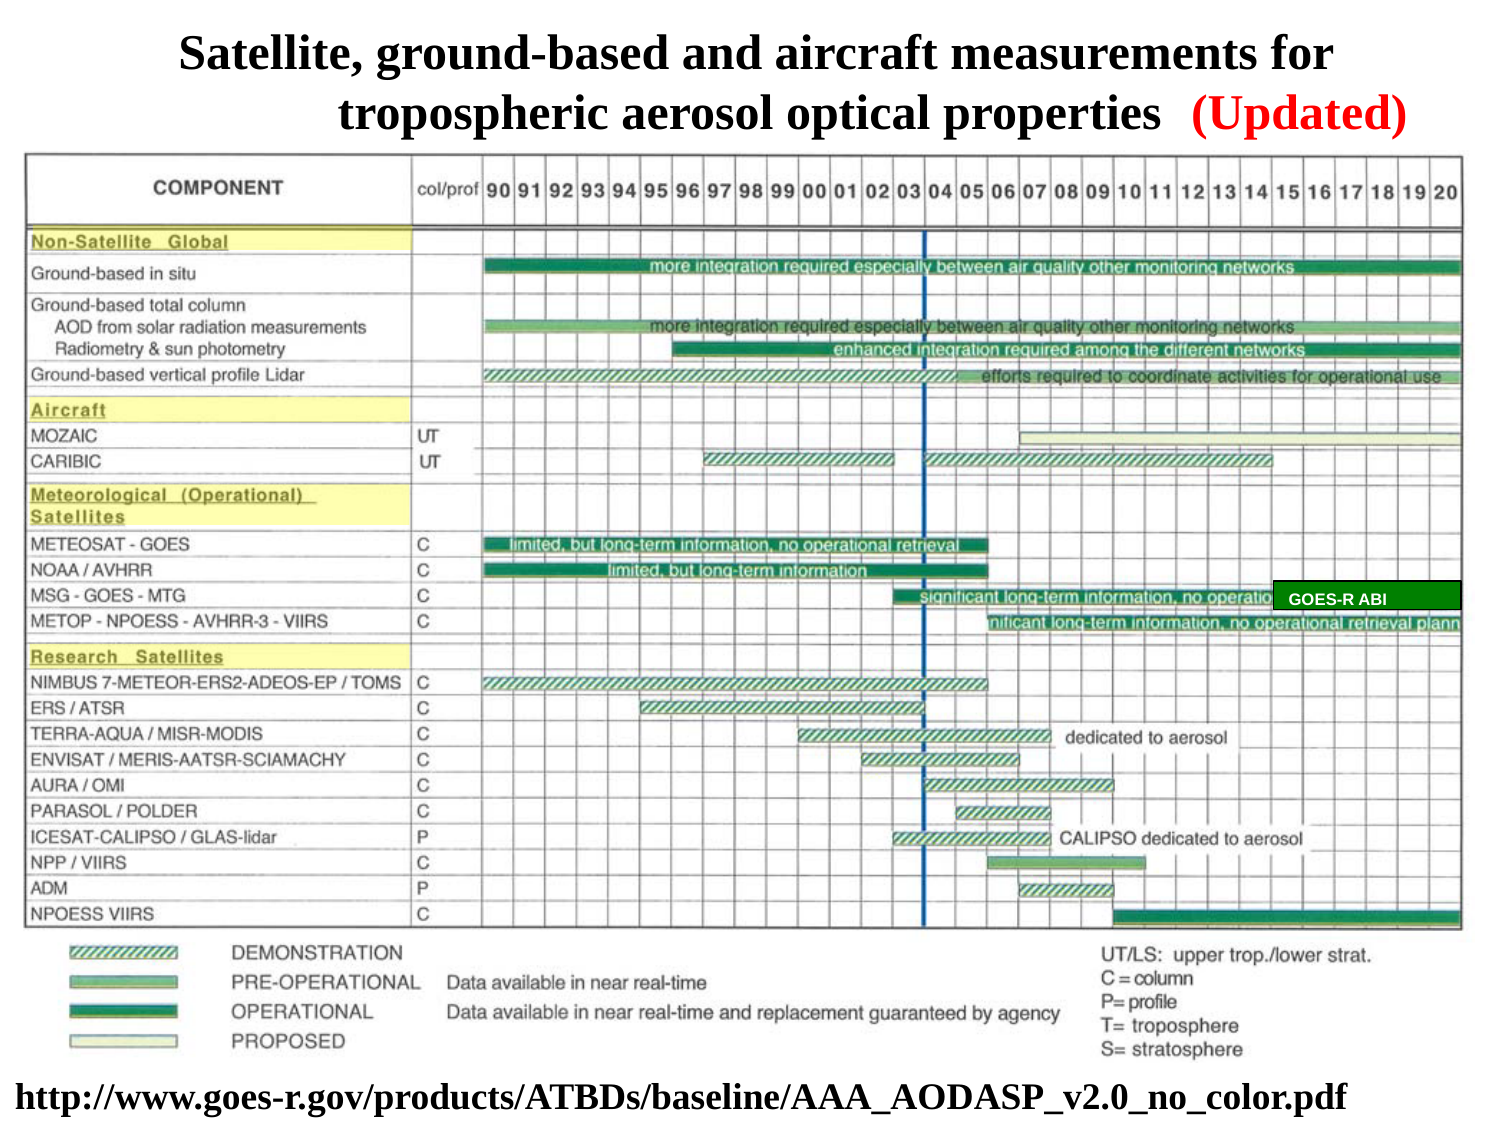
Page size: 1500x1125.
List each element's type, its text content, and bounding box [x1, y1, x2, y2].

text_box (Updated) [1176, 71, 1423, 138]
picture [12, 138, 1476, 1063]
text_box Satellite, ground-based and aircraft measurements for tropospheric aerosol optical properties [37, 12, 1475, 138]
text_box http://www.goes-r.gov/products/ATBDs/baseline/AAA_AODASP_v2.0_no_color.pdf [0, 1064, 1500, 1125]
